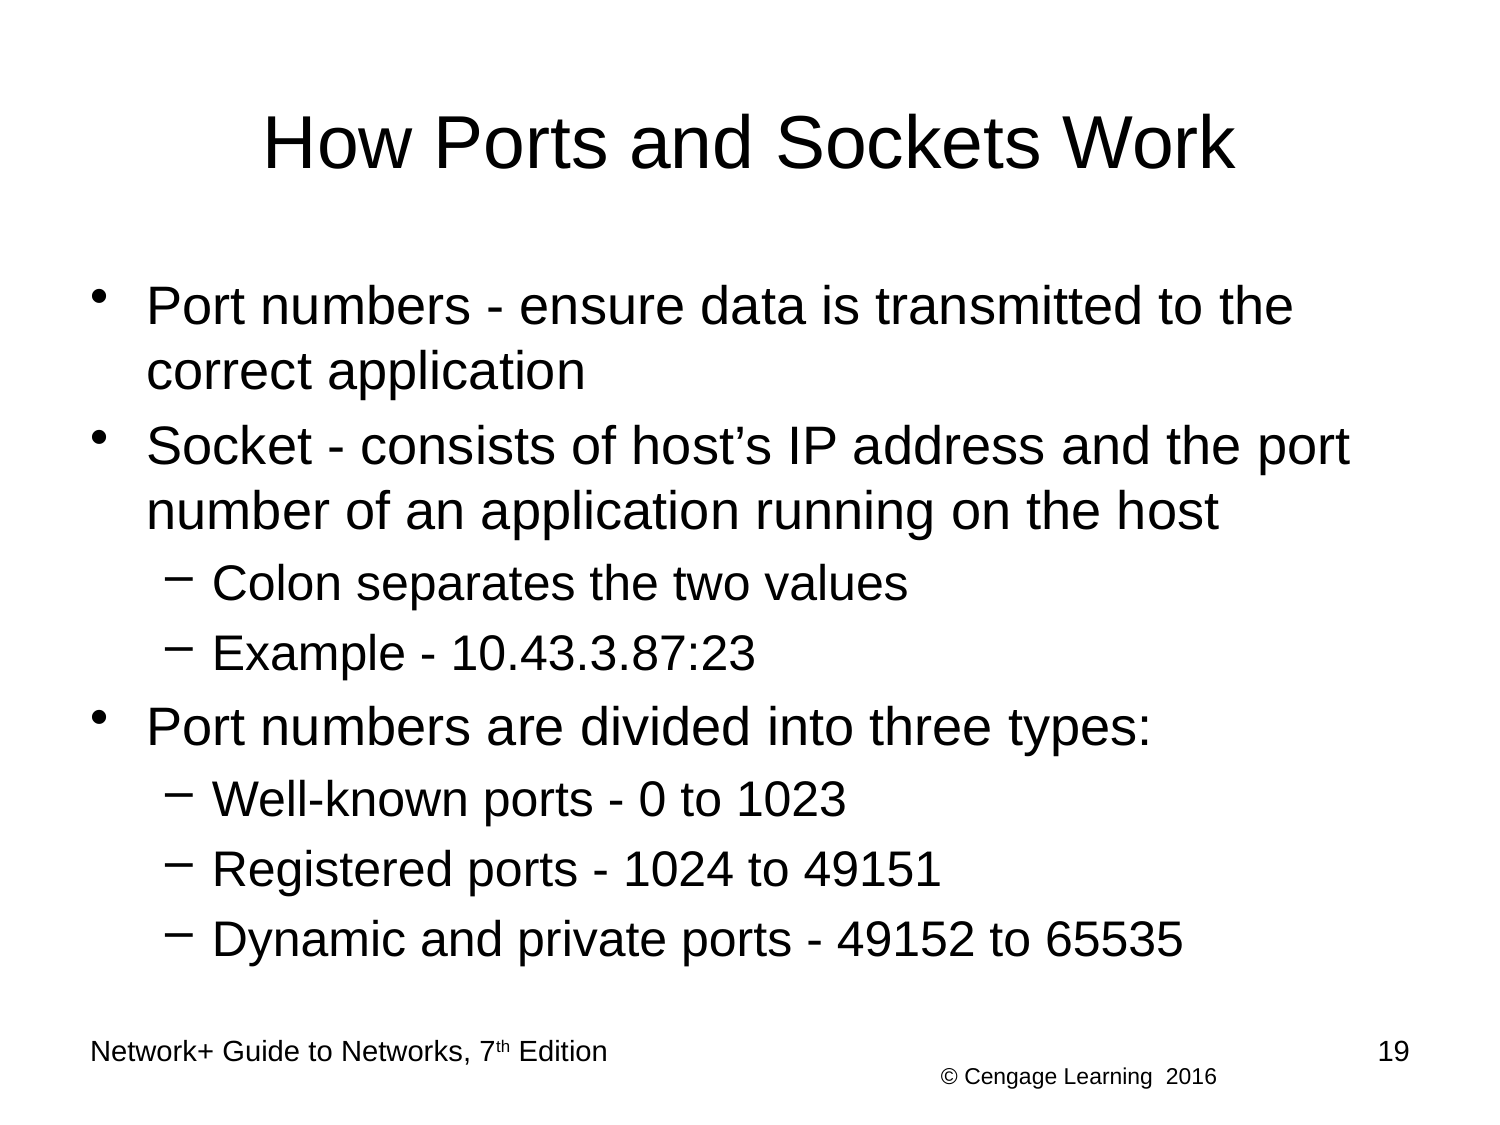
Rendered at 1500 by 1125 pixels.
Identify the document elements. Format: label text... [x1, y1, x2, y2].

slide_number 19 [1312, 1024, 1426, 1103]
title How Ports and Sockets Work [75, 45, 1425, 233]
list Port numbers - ensure data is transmitted to the correct application Socket - consists of host’s IP address and the port number of an application running on the host Colon separates the two values Example - 10.43.3.87:23 Port numbers are divided into three types: Well-known ports - 0 to 1023 Registered ports - 1024 to 49151 Dynamic and private ports - 49152 to 65535 [75, 262, 1425, 1005]
footer Network+ Guide to Networks, 7th Edition [74, 1024, 713, 1103]
